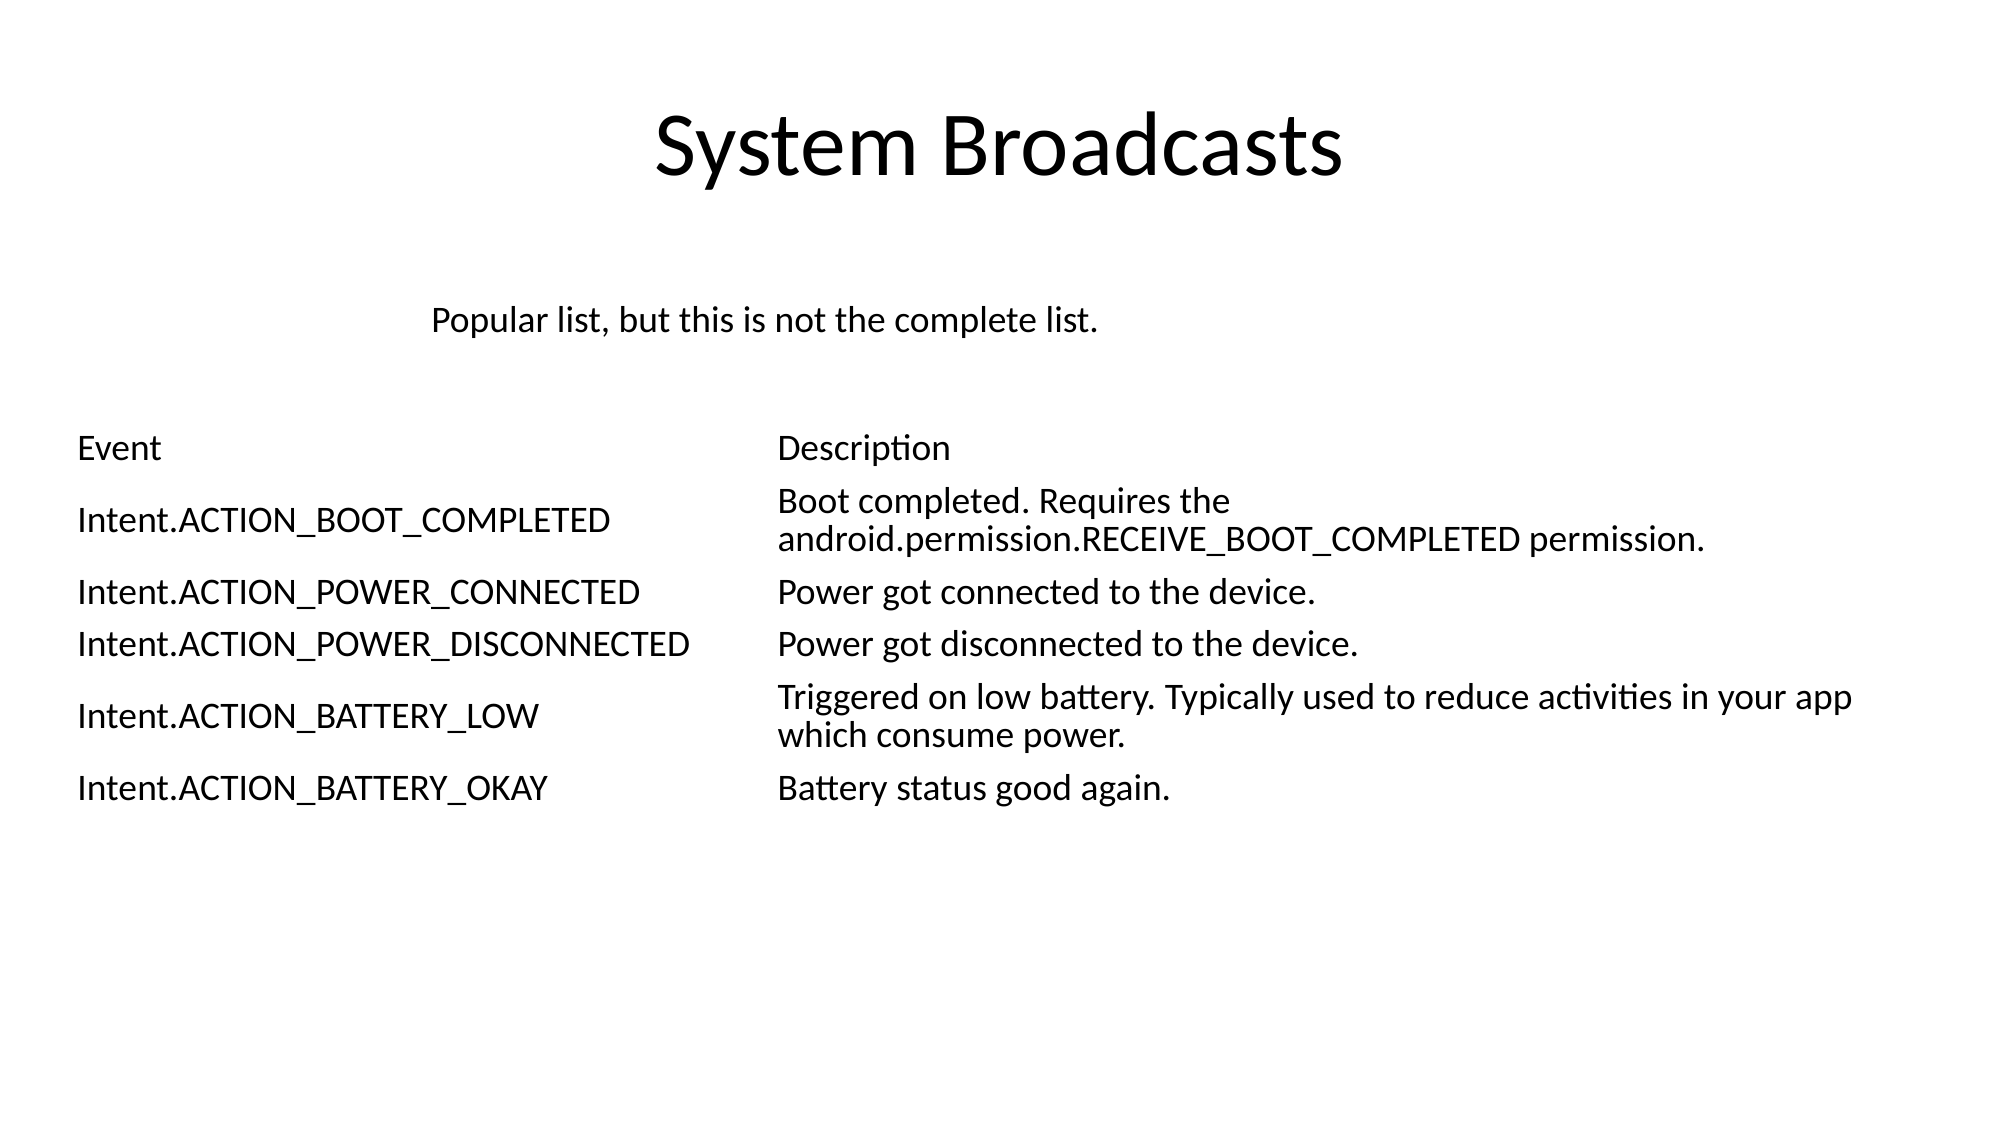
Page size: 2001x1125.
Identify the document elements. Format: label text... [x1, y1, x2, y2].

table_cell Battery status good again. [762, 764, 1937, 817]
table_cell Power got disconnected to the device. [762, 621, 1937, 674]
table_cell Intent.ACTION_POWER_DISCONNECTED [62, 621, 762, 674]
text_box Popular list, but this is not the complete list. [416, 287, 1115, 348]
table_cell Boot completed. Requires the android.permission.RECEIVE_BOOT_COMPLETED permission. [762, 478, 1937, 568]
title System Broadcasts [99, 45, 1900, 233]
table_header Event [62, 425, 762, 478]
table_cell Intent.ACTION_POWER_CONNECTED [62, 568, 762, 621]
table_cell Intent.ACTION_BATTERY_OKAY [62, 764, 762, 817]
table_header Description [762, 425, 1937, 478]
table_cell Power got connected to the device. [762, 568, 1937, 621]
table_cell Intent.ACTION_BATTERY_LOW [62, 674, 762, 764]
table_cell Triggered on low battery. Typically used to reduce activities in your app which consume power. [762, 674, 1937, 764]
table_cell Intent.ACTION_BOOT_COMPLETED [62, 478, 762, 568]
